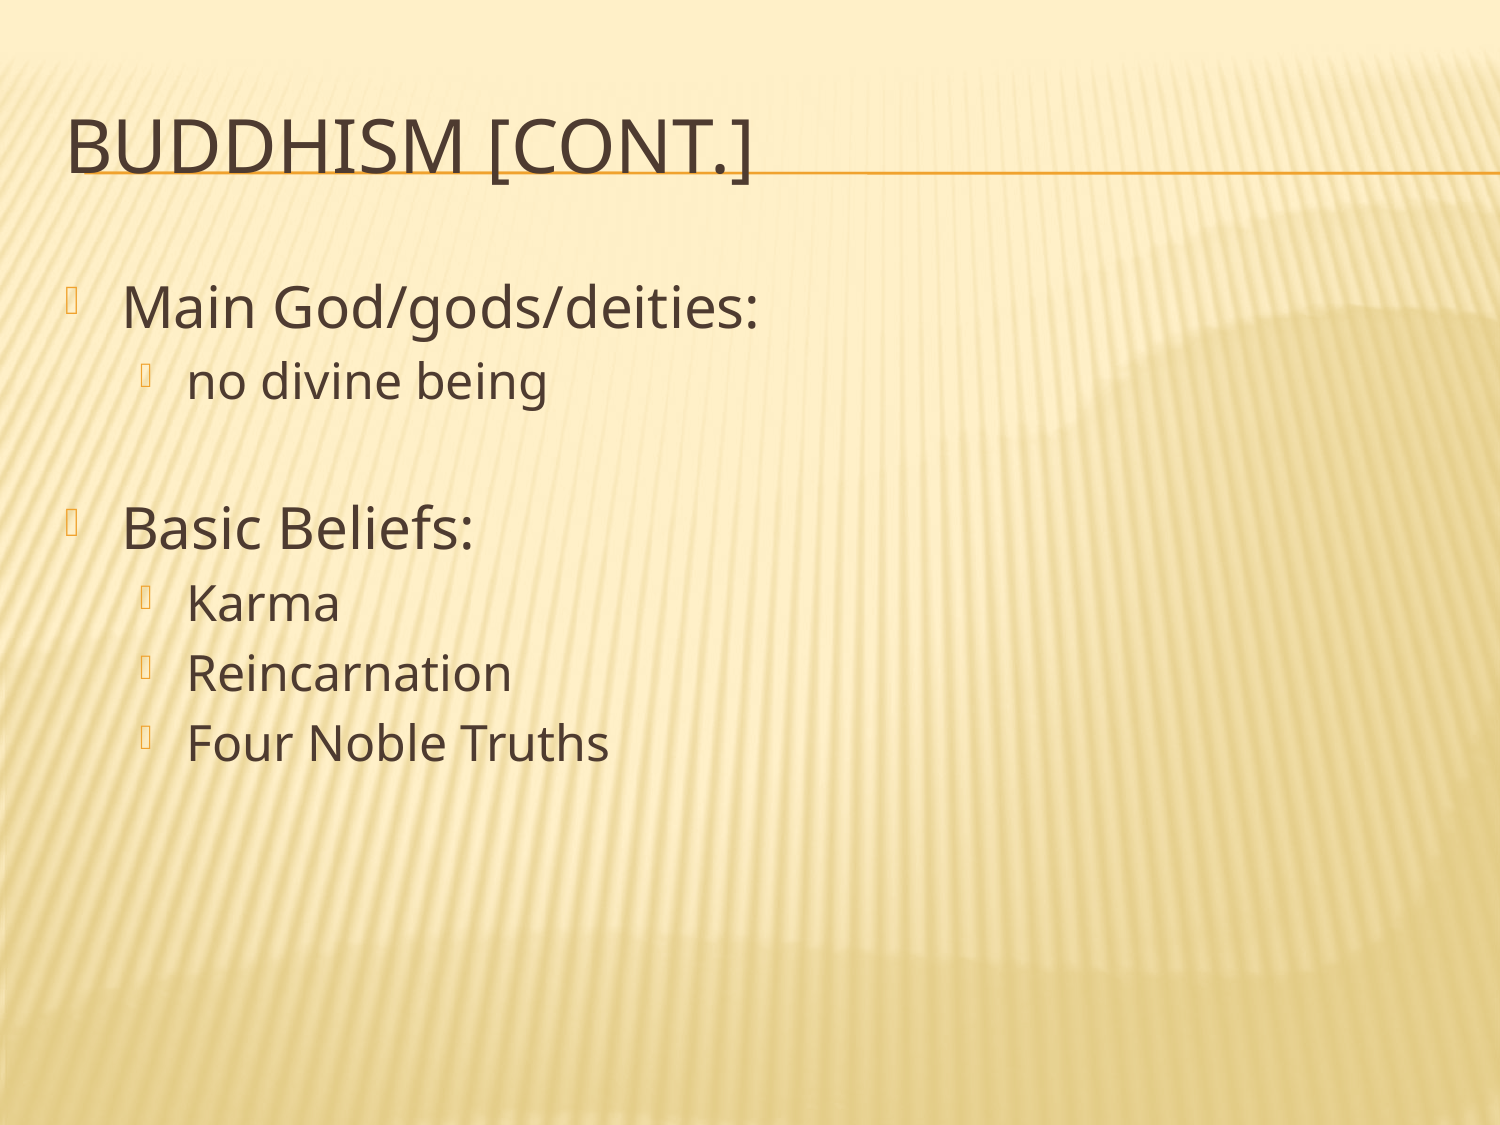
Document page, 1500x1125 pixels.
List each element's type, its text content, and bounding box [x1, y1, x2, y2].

list Main God/gods/deities: no divine being Basic Beliefs: Karma Reincarnation Four Noble Truths [50, 262, 1438, 1125]
title Buddhism [cont.] [49, 75, 1475, 213]
